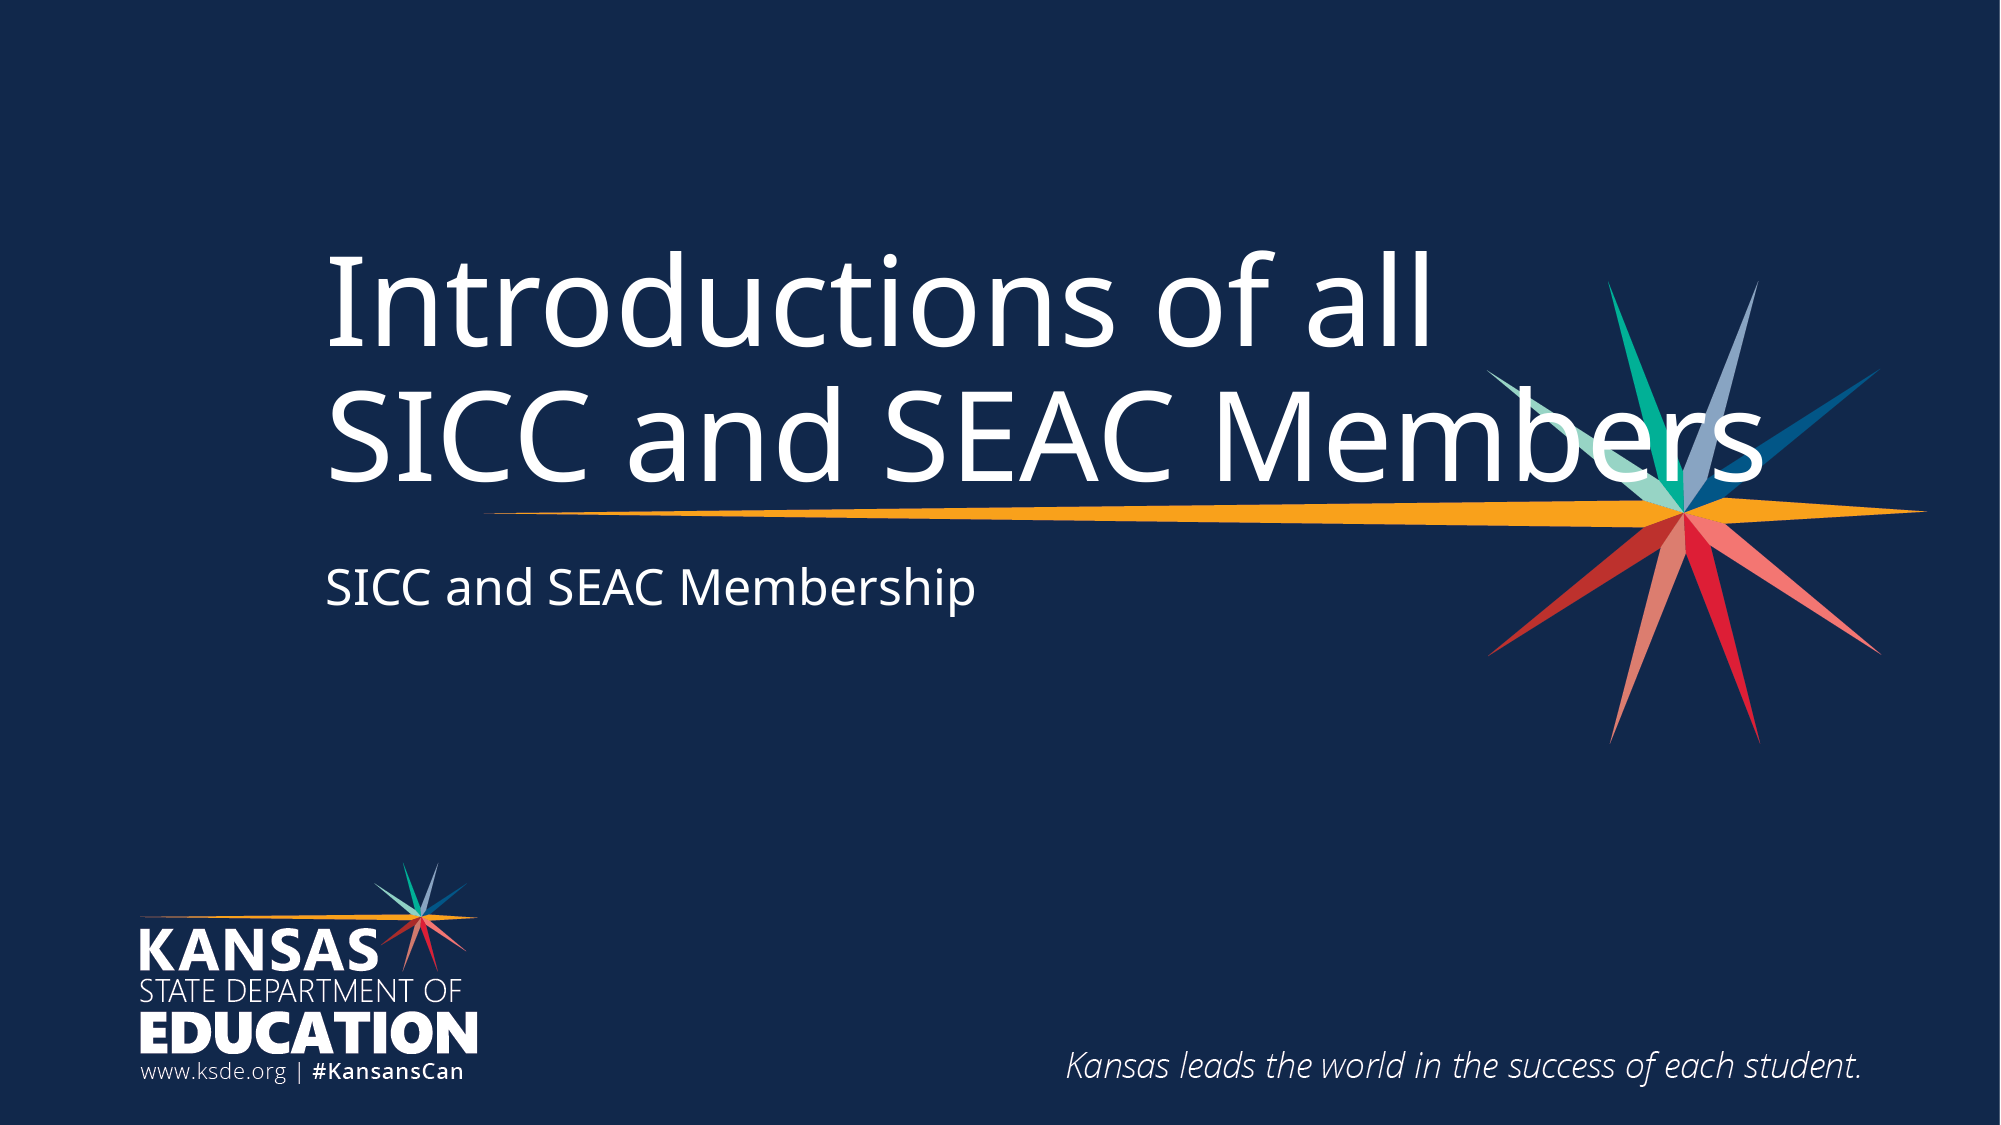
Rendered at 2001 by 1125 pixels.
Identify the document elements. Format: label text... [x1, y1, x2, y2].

picture [0, 0, 2000, 1125]
list SICC and SEAC Membership [310, 532, 1679, 779]
title Introductions of all SICC and SEAC Members [310, 70, 1845, 517]
